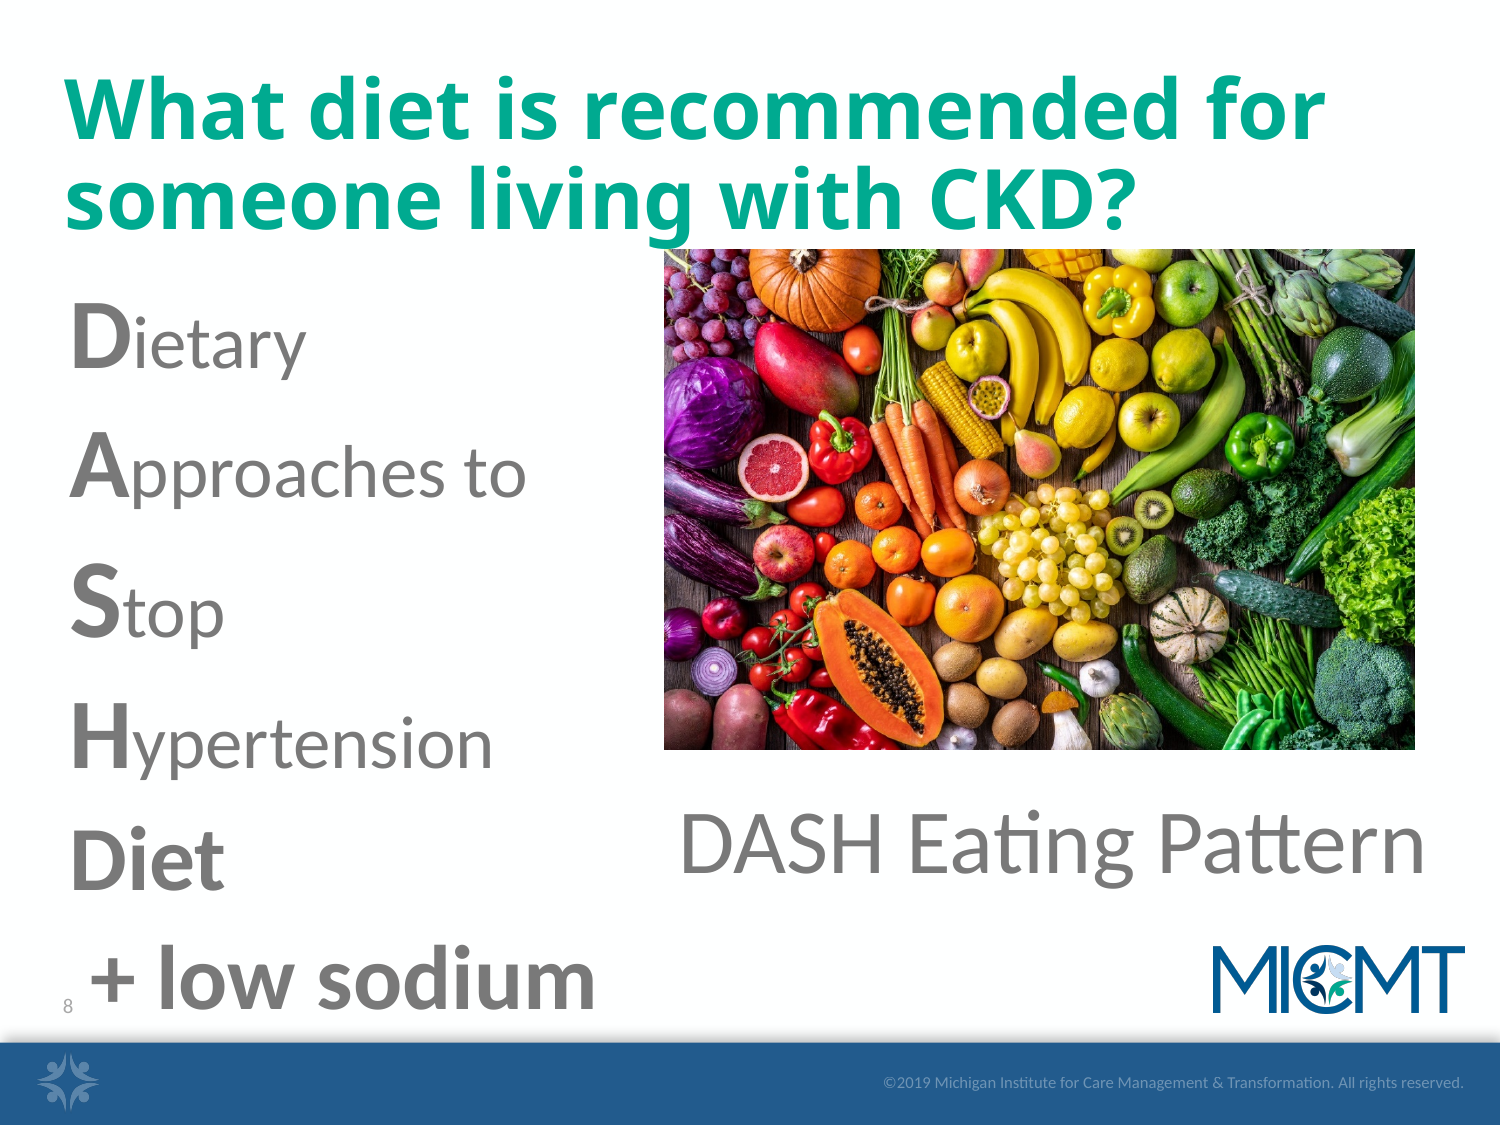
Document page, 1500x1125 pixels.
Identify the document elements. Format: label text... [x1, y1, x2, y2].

picture [1213, 945, 1466, 1014]
picture [664, 249, 1415, 750]
list Dietary Approaches to Stop Hypertension Diet + low sodium [54, 275, 625, 963]
title What diet is recommended for someone living with CKD? [50, 59, 1463, 175]
text_box DASH Eating Pattern [664, 774, 1477, 900]
